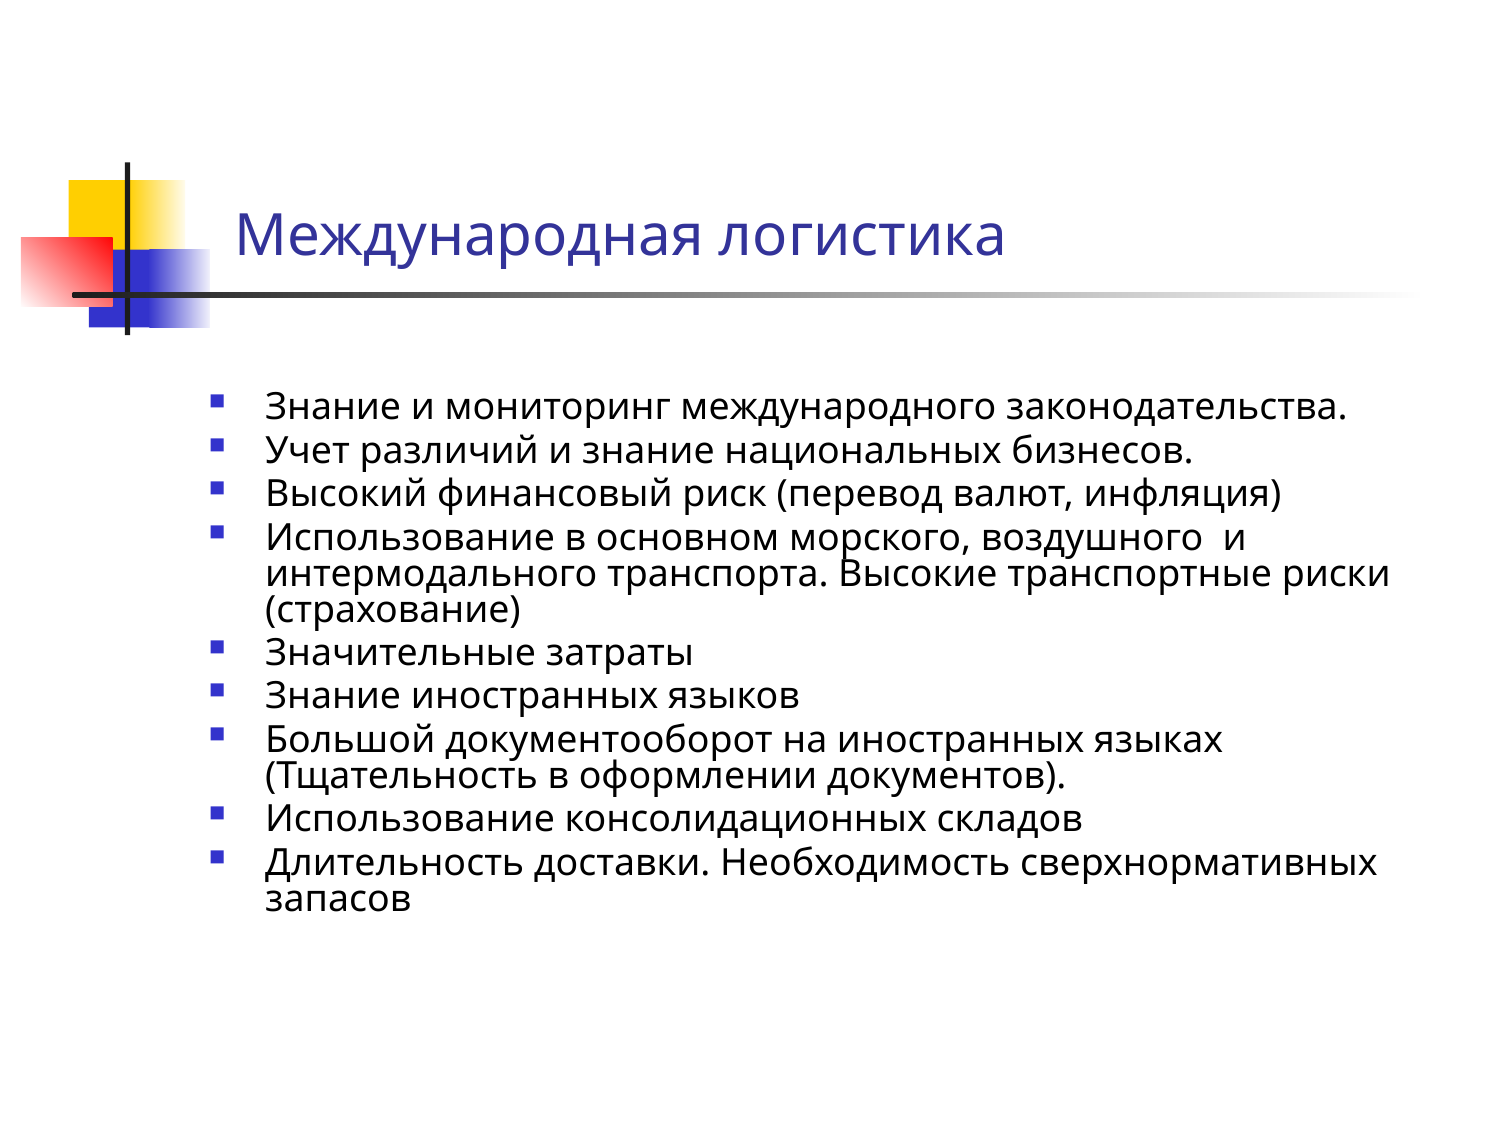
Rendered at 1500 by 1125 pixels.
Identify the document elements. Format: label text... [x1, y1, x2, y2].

list Знание и мониторинг международного законодательства. Учет различий и знание национальных бизнесов. Высокий финансовый риск (перевод валют, инфляция) Использование в основном морского, воздушного и интермодального транспорта. Высокие транспортные риски (страхование) Значительные затраты Знание иностранных языков Большой документооборот на иностранных языках (Тщательность в оформлении документов). Использование консолидационных складов Длительность доставки. Необходимость сверхнормативных запасов [193, 331, 1469, 1006]
title Международная логистика [188, 35, 1468, 275]
